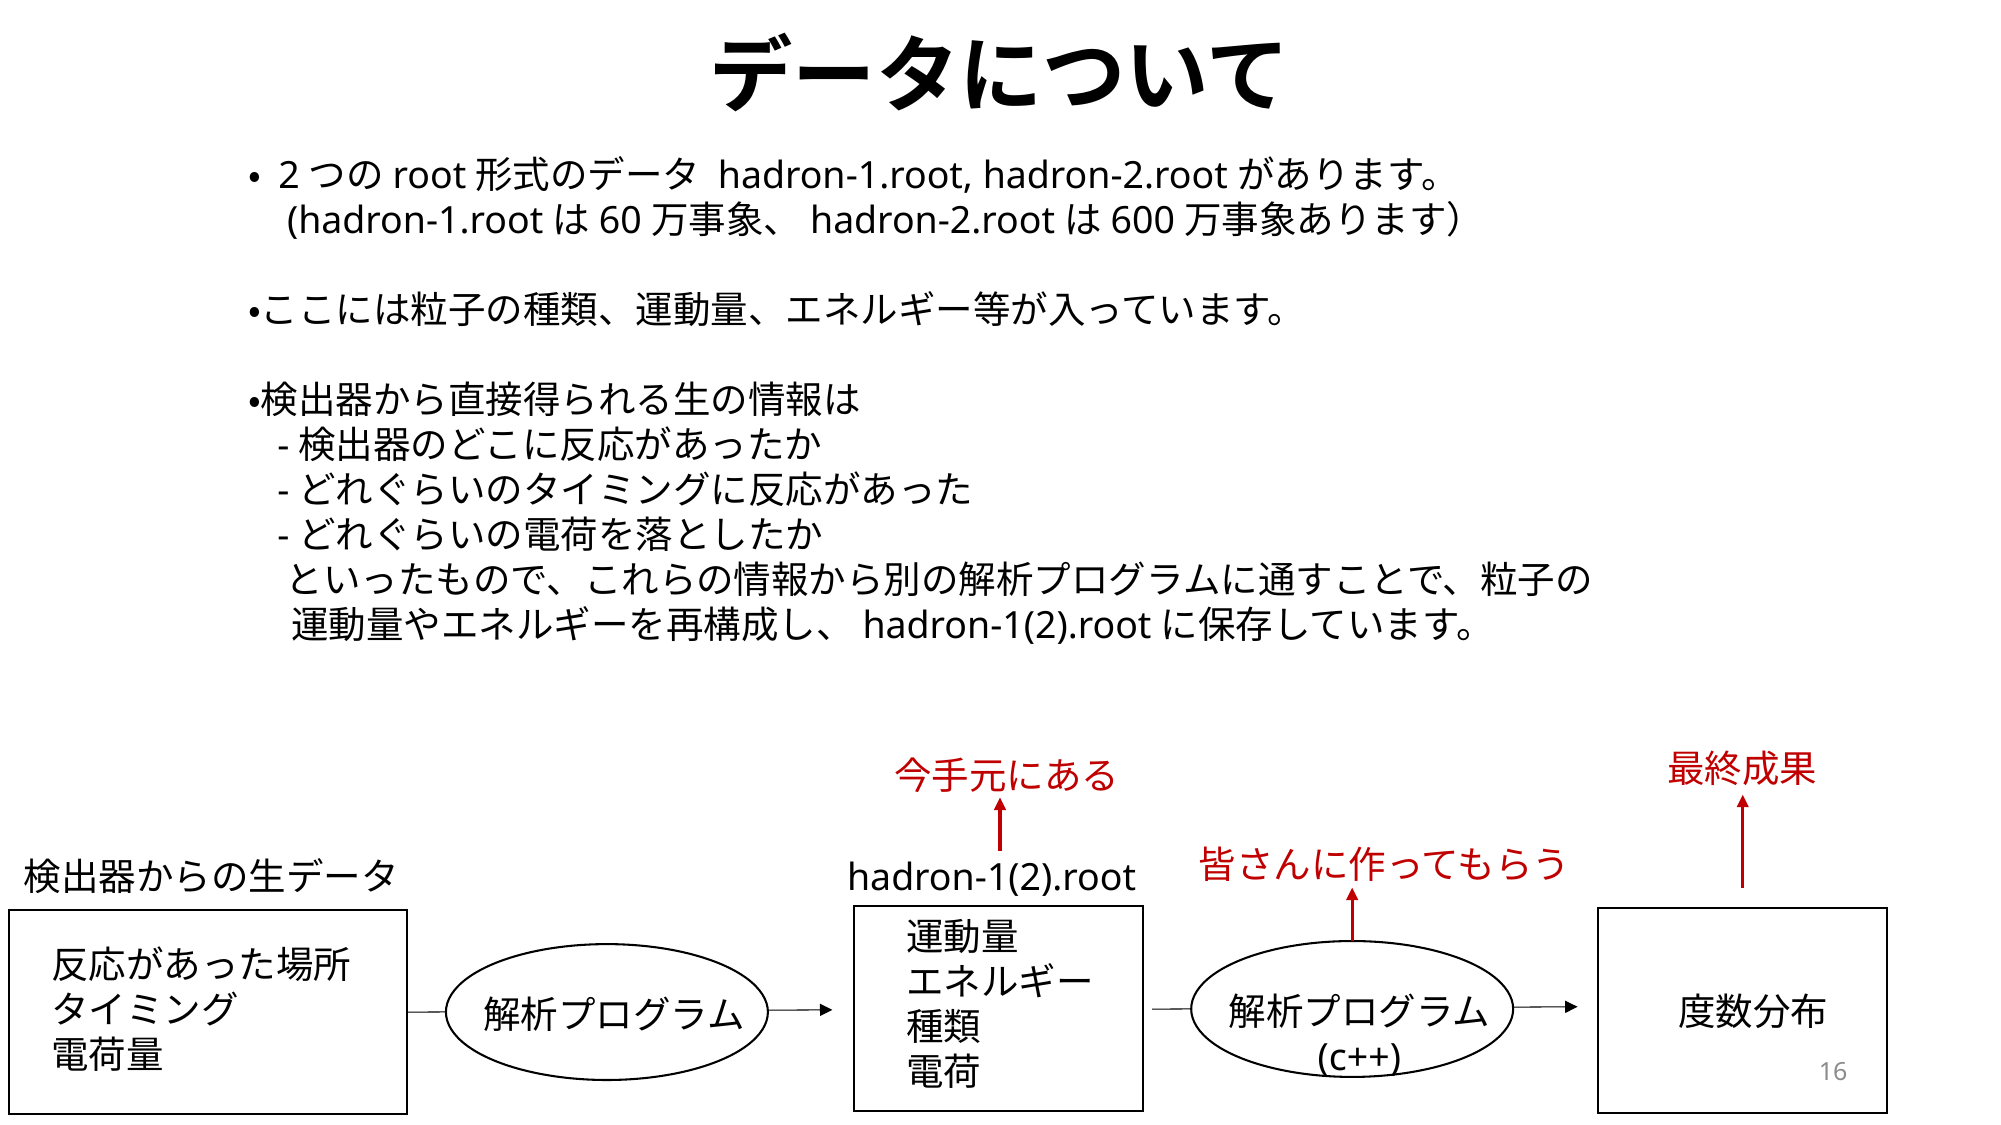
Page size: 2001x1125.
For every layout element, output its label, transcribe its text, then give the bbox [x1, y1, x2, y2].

text_box [760, 1013, 769, 1035]
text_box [406, 1009, 833, 1013]
text_box 今手元にある [879, 744, 1135, 805]
text_box 運動量 エネルギー 種類 電荷 [891, 905, 1109, 1101]
text_box 解析プログラム (c++) [1213, 1010, 1506, 1086]
text_box [1506, 1010, 1515, 1031]
text_box [1597, 907, 1888, 1114]
text_box データについて [694, 15, 1305, 130]
text_box 最終成果 [1652, 738, 1833, 798]
text_box 検出器からの生データ [9, 845, 458, 905]
slide_number 16 [1412, 1042, 1597, 1103]
text_box 皆さんに作ってもらう [1183, 833, 1586, 894]
text_box [853, 905, 1144, 1112]
text_box hadron-1(2).root [832, 845, 1168, 905]
text_box [444, 1013, 751, 1082]
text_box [1152, 1006, 1578, 1010]
text_box 解析プログラム (c++) [1213, 980, 1506, 1006]
text_box [8, 909, 408, 1115]
text_box [1190, 940, 1500, 1006]
text_box 解析プログラム [468, 983, 760, 1009]
text_box [1506, 987, 1514, 1006]
text_box 解析プログラム [468, 1013, 760, 1044]
text_box 度数分布 [1663, 980, 1844, 1041]
text_box 反応があった場所 タイミング 電荷量 [36, 933, 367, 1084]
text_box [760, 989, 769, 1009]
text_box [445, 943, 754, 1009]
text_box [1190, 1010, 1213, 1045]
text_box ・ 2つのroot形式のデータ hadron-1.root, hadron-2.rootがあります。 (hadron-1.rootは60万事象、hadron-2.rootは600万事象あります） ・ここには粒子の種類、運動量、エネルギー等が入っています。 ・検出器から直接得られる生の情報は -検出器のどこに反応があったか -どれぐらいのタイミングに反応があった -どれぐらいの電荷を落としたか といったもので、これらの情報から別の解析プログラムに通すことで、粒子の 運動量やエネルギーを再構成し、hadron-1(2).rootに保存しています。 [233, 143, 1609, 654]
